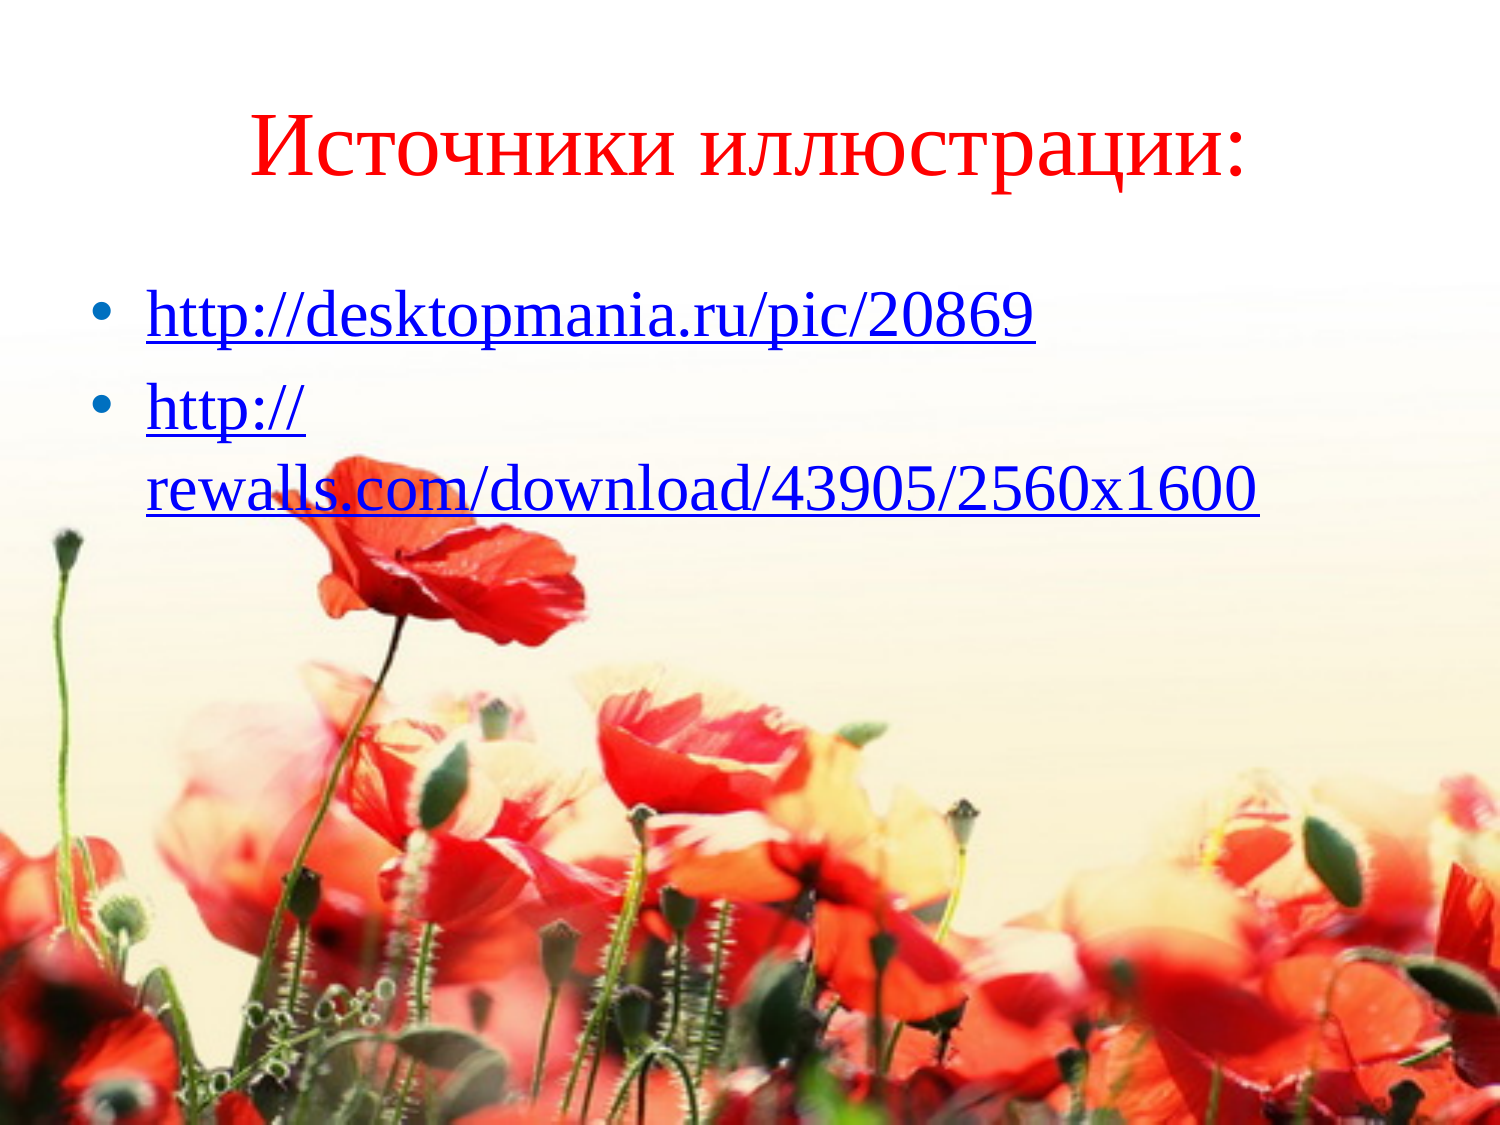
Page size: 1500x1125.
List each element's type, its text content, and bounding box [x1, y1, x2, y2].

picture [0, 0, 1500, 1125]
title Источники иллюстрации: [75, 45, 1425, 233]
list http://desktopmania.ru/pic/20869 http://rewalls.com/download/43905/2560x1600 [75, 262, 1425, 1005]
